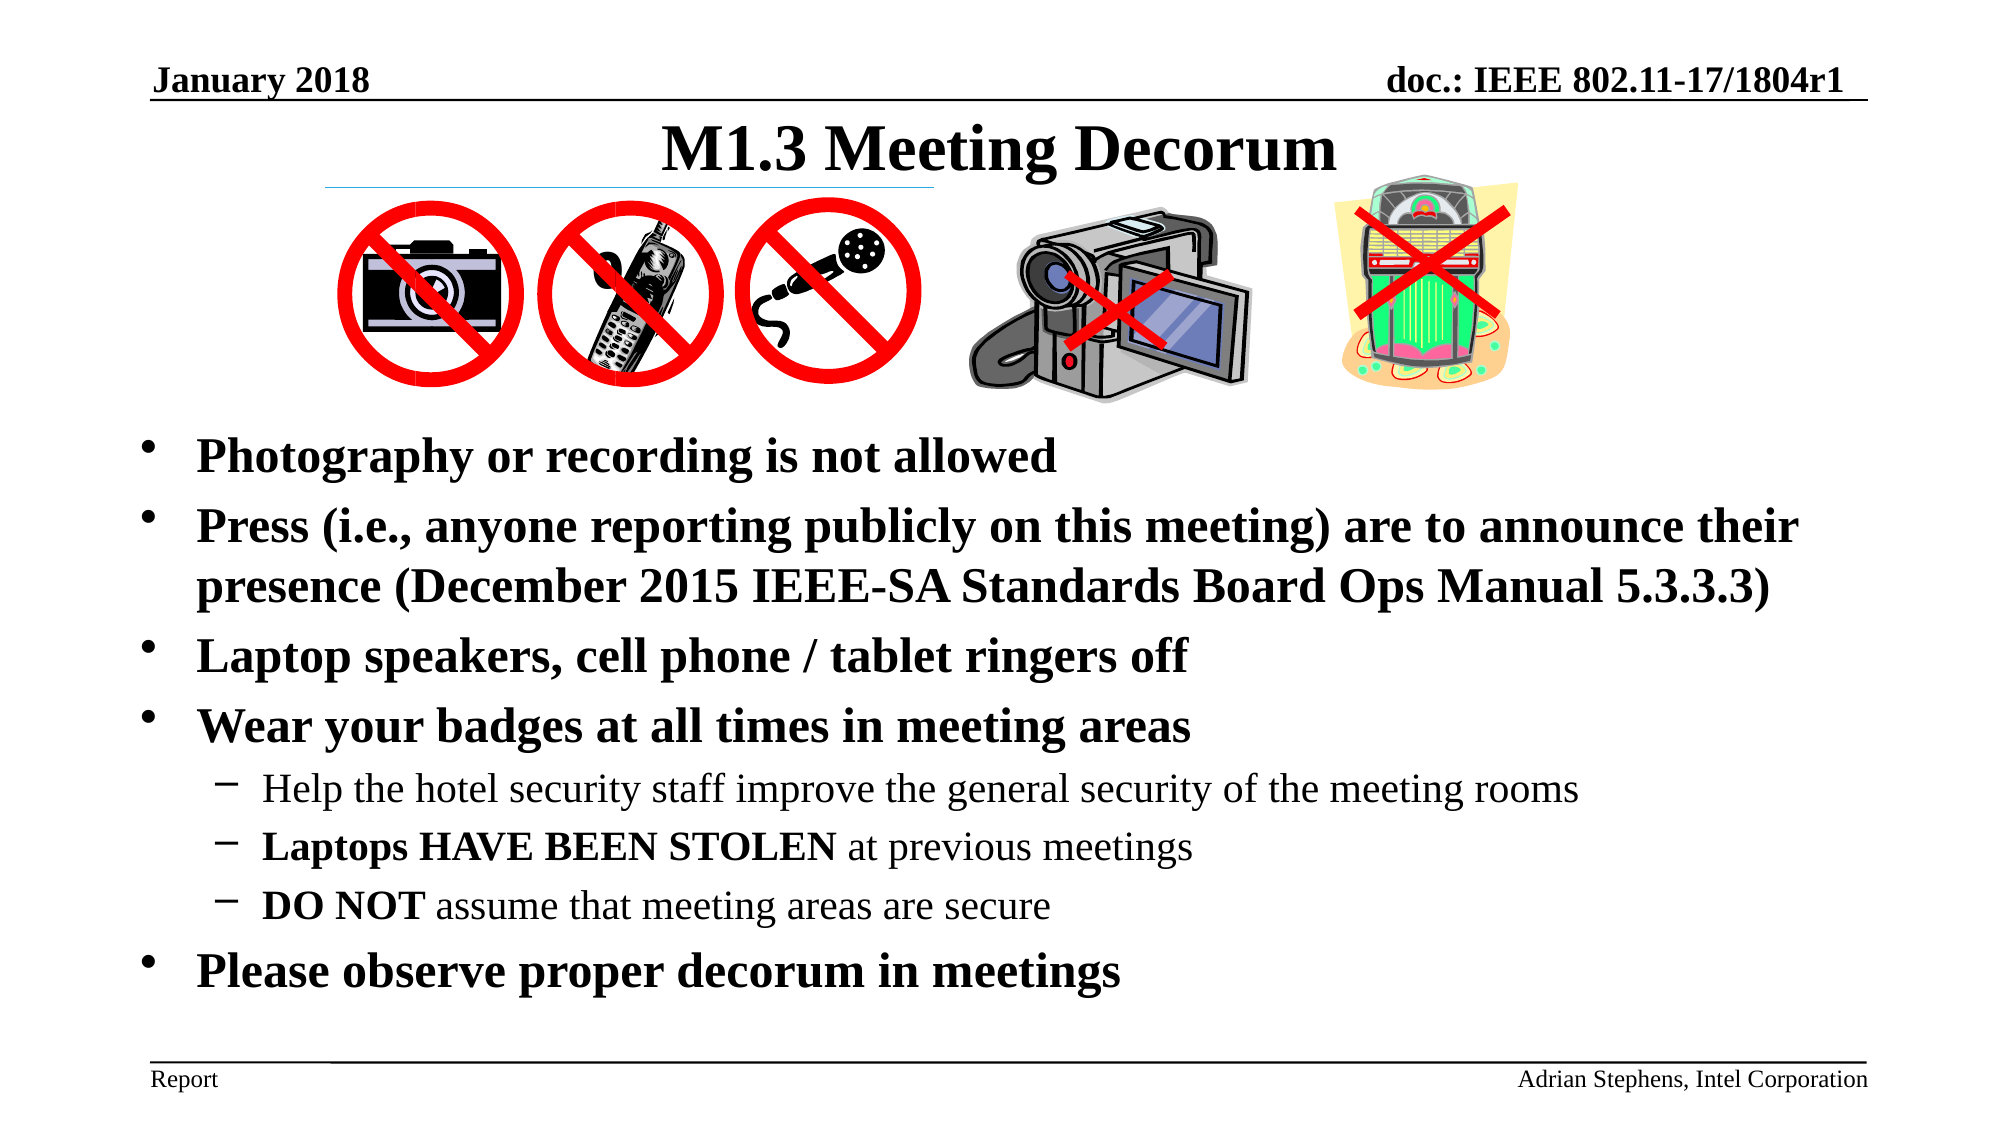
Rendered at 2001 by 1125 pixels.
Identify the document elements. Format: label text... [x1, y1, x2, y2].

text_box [324, 187, 935, 388]
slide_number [152, 54, 406, 101]
title M1.3 Meeting Decorum [150, 112, 1850, 175]
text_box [1333, 174, 1519, 390]
footer Adrian Stephens, Intel Corporation [1512, 1061, 1869, 1093]
list Photography or recording is not allowed Press (i.e., anyone reporting publicly on this meeting) are to announce their presence (December 2015 IEEE-SA Standards Board Ops Manual 5.3.3.3) Laptop speakers, cell phone / tablet ringers off Wear your badges at all times in meeting areas Help the hotel security staff improve the general security of the meeting rooms Laptops HAVE BEEN STOLEN at previous meetings DO NOT assume that meeting areas are secure Please observe proper decorum in meetings [125, 414, 1850, 1000]
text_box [968, 206, 1253, 404]
